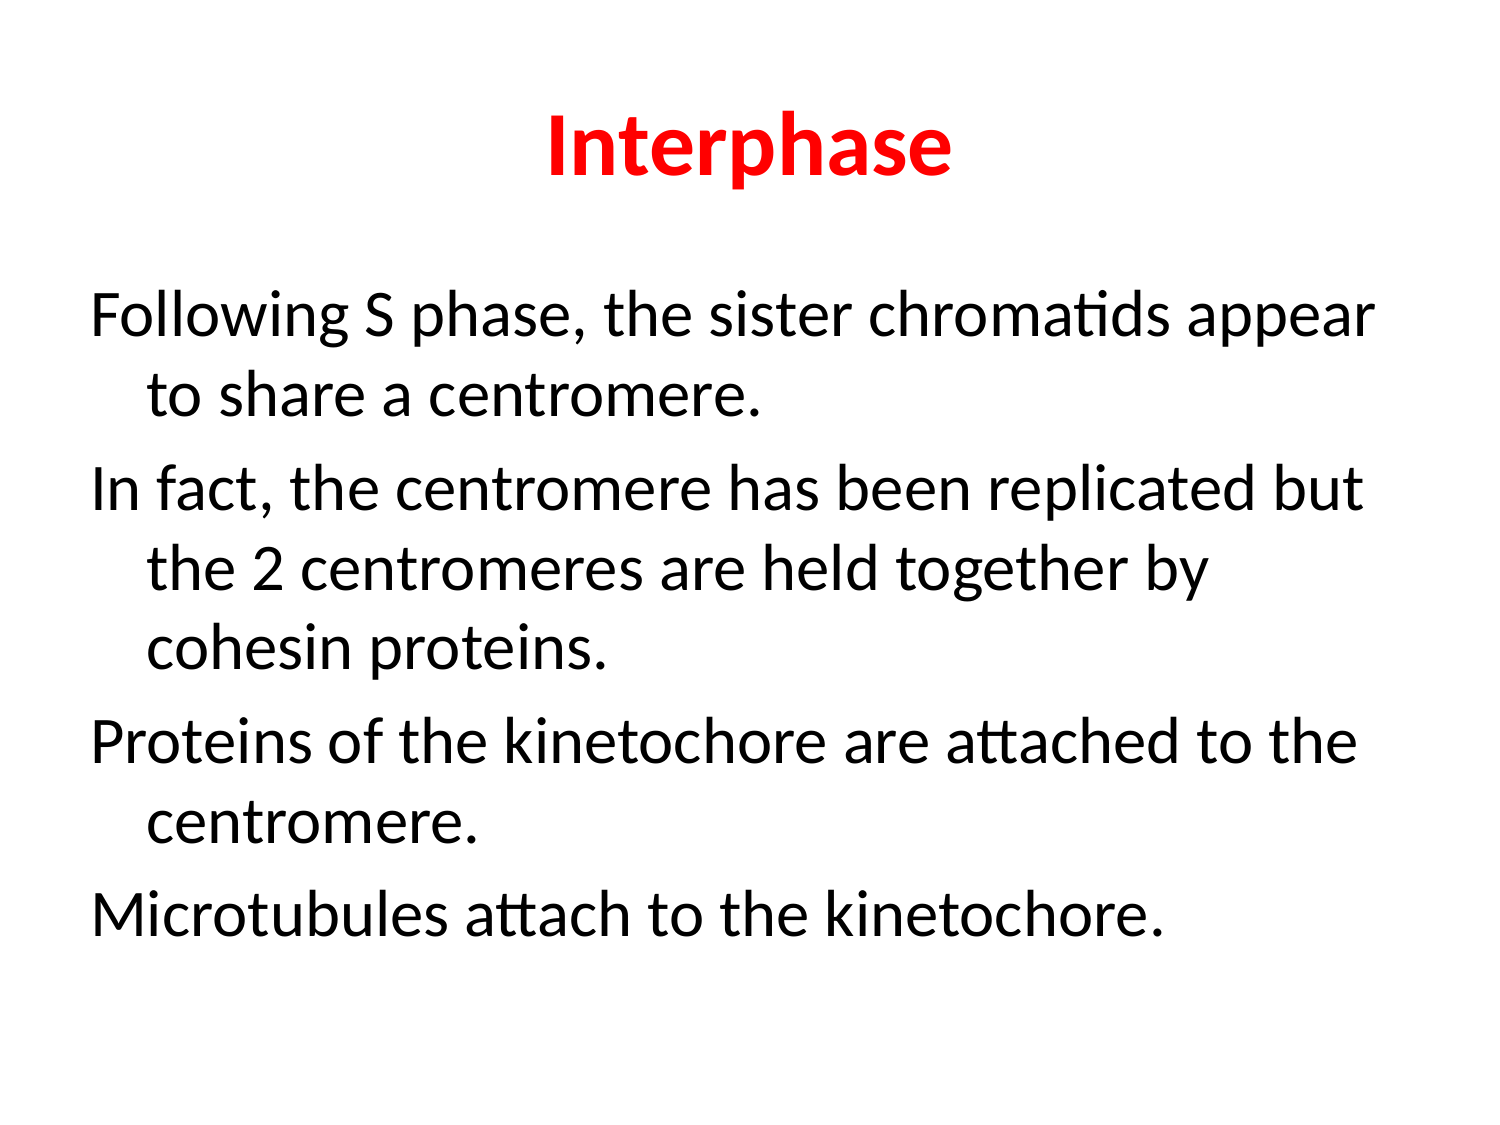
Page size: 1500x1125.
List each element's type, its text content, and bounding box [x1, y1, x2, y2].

title Interphase [75, 45, 1425, 233]
list Following S phase, the sister chromatids appear to share a centromere. In fact, the centromere has been replicated but the 2 centromeres are held together by cohesin proteins. Proteins of the kinetochore are attached to the centromere. Microtubules attach to the kinetochore. [75, 262, 1425, 1005]
